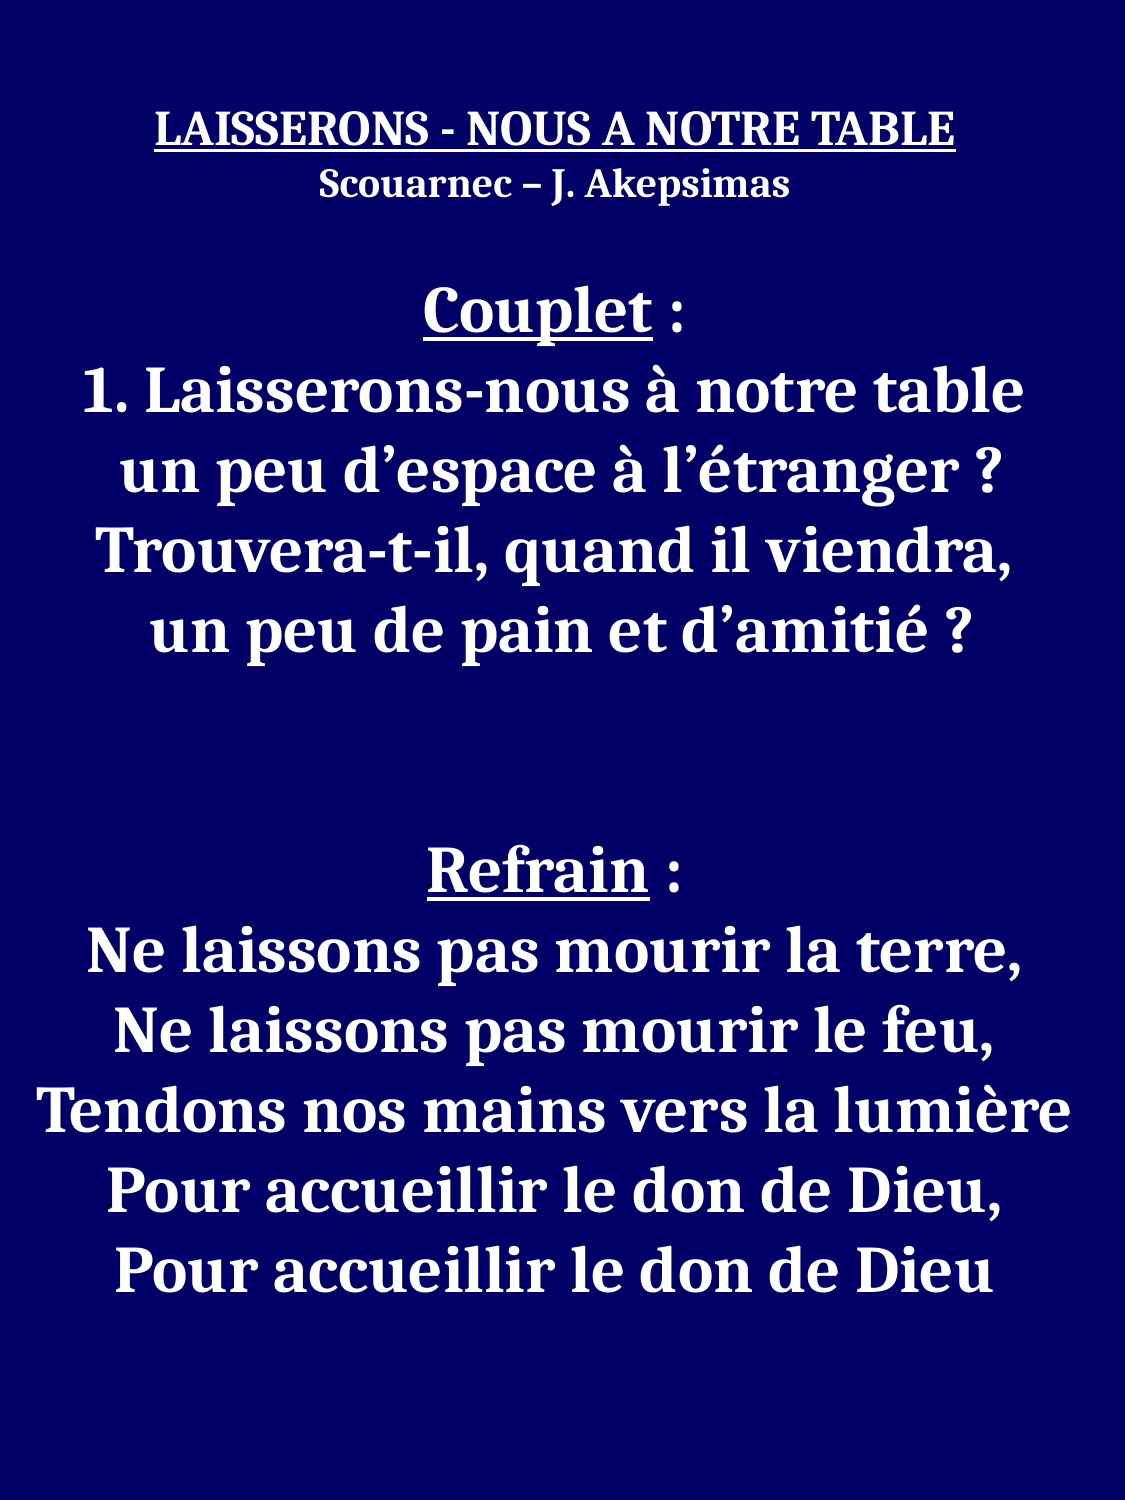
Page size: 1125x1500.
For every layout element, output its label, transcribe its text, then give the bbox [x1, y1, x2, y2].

text_box LAISSERONS - NOUS A NOTRE TABLE Scouarnec – J. Akepsimas Couplet : 1. Laisserons-nous à notre table un peu d’espace à l’étranger ? Trouvera-t-il, quand il viendra, un peu de pain et d’amitié ? Refrain : Ne laissons pas mourir la terre, Ne laissons pas mourir le feu, Tendons nos mains vers la lumière Pour accueillir le don de Dieu, Pour accueillir le don de Dieu [0, 28, 1125, 1313]
